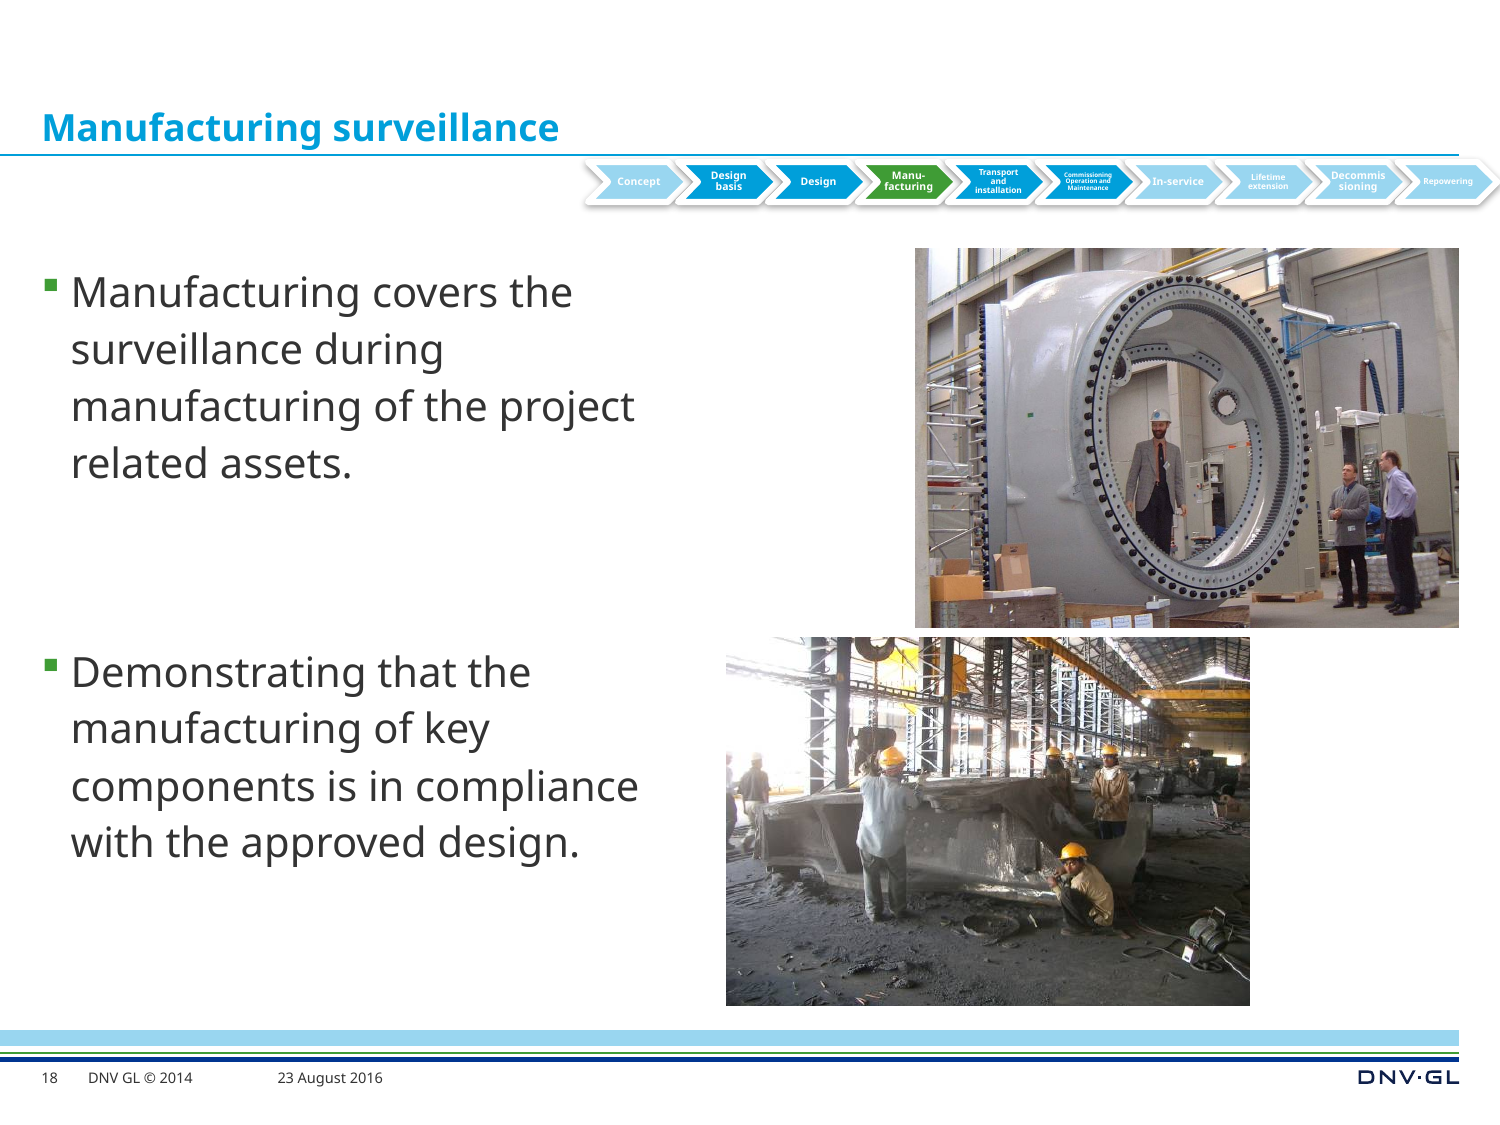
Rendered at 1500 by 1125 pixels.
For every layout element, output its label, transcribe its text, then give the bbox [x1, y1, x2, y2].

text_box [587, 155, 1498, 209]
picture [726, 637, 1250, 1006]
title Manufacturing surveillance [41, 39, 1459, 150]
list Manufacturing covers the surveillance during manufacturing of the project related assets. Demonstrating that the manufacturing of key components is in compliance with the approved design. [41, 196, 656, 983]
slide_number 18 [41, 1069, 81, 1099]
picture [915, 247, 1459, 628]
